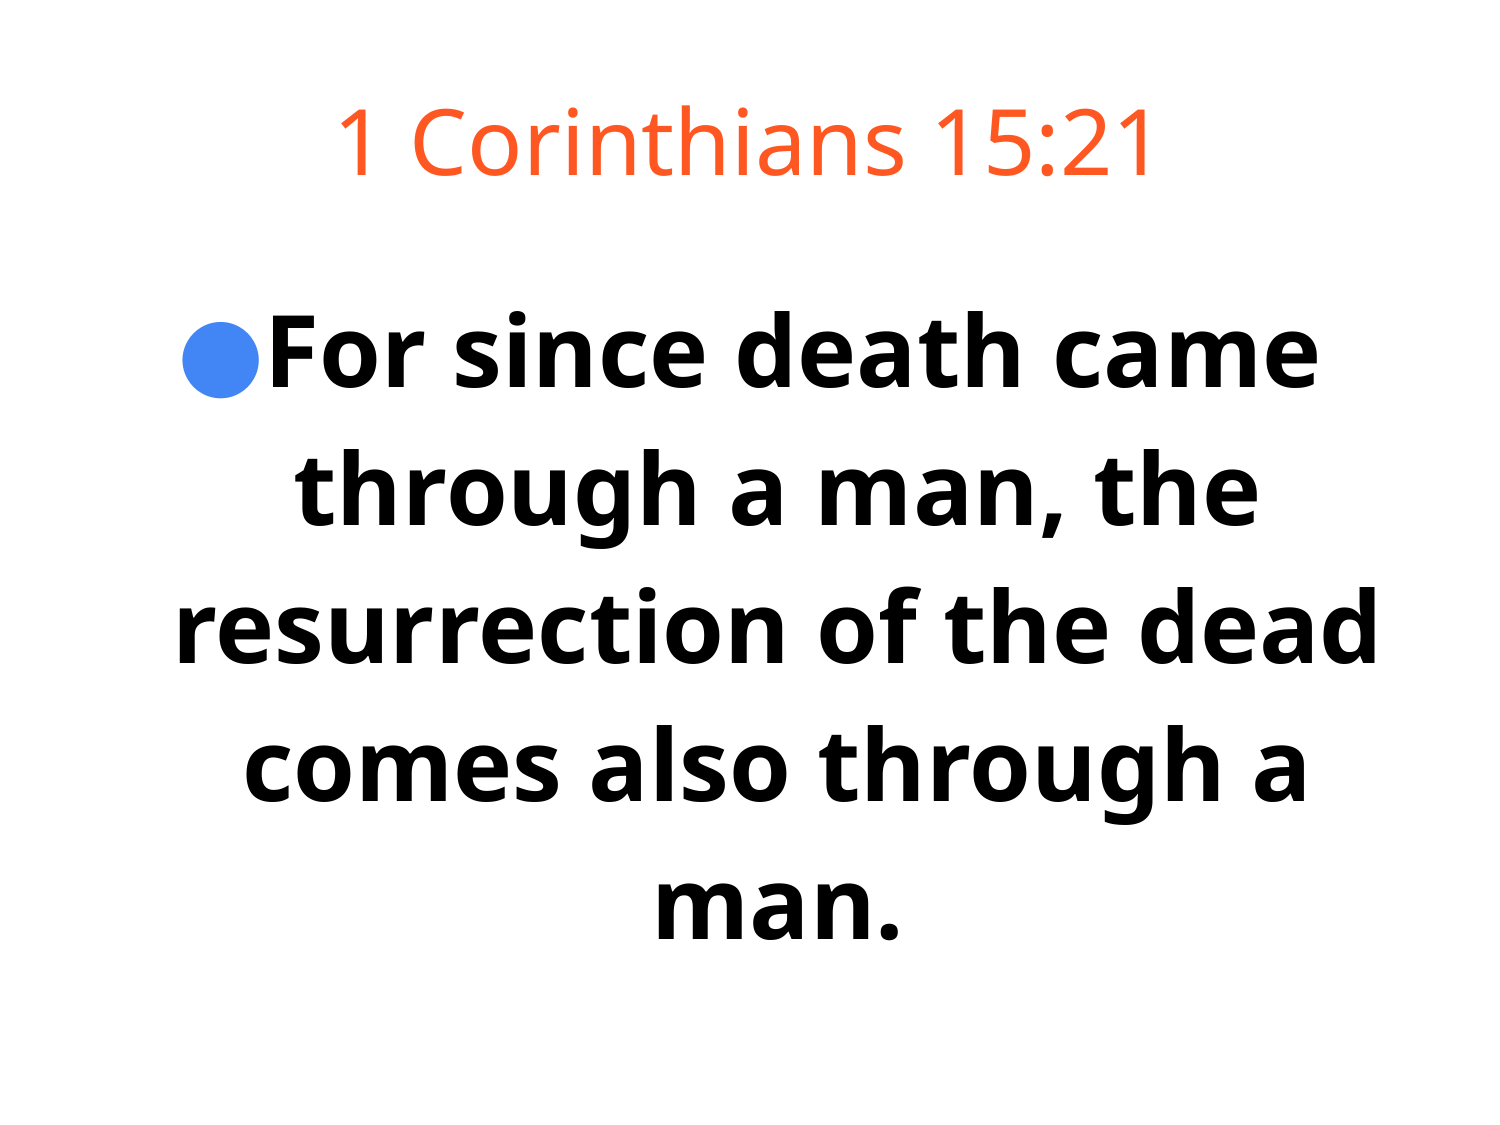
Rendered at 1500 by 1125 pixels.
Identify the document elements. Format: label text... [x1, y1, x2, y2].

title 1 Corinthians 15:21 [75, 45, 1425, 233]
list For since death came through a man, the resurrection of the dead comes also through a man. [75, 262, 1425, 1005]
